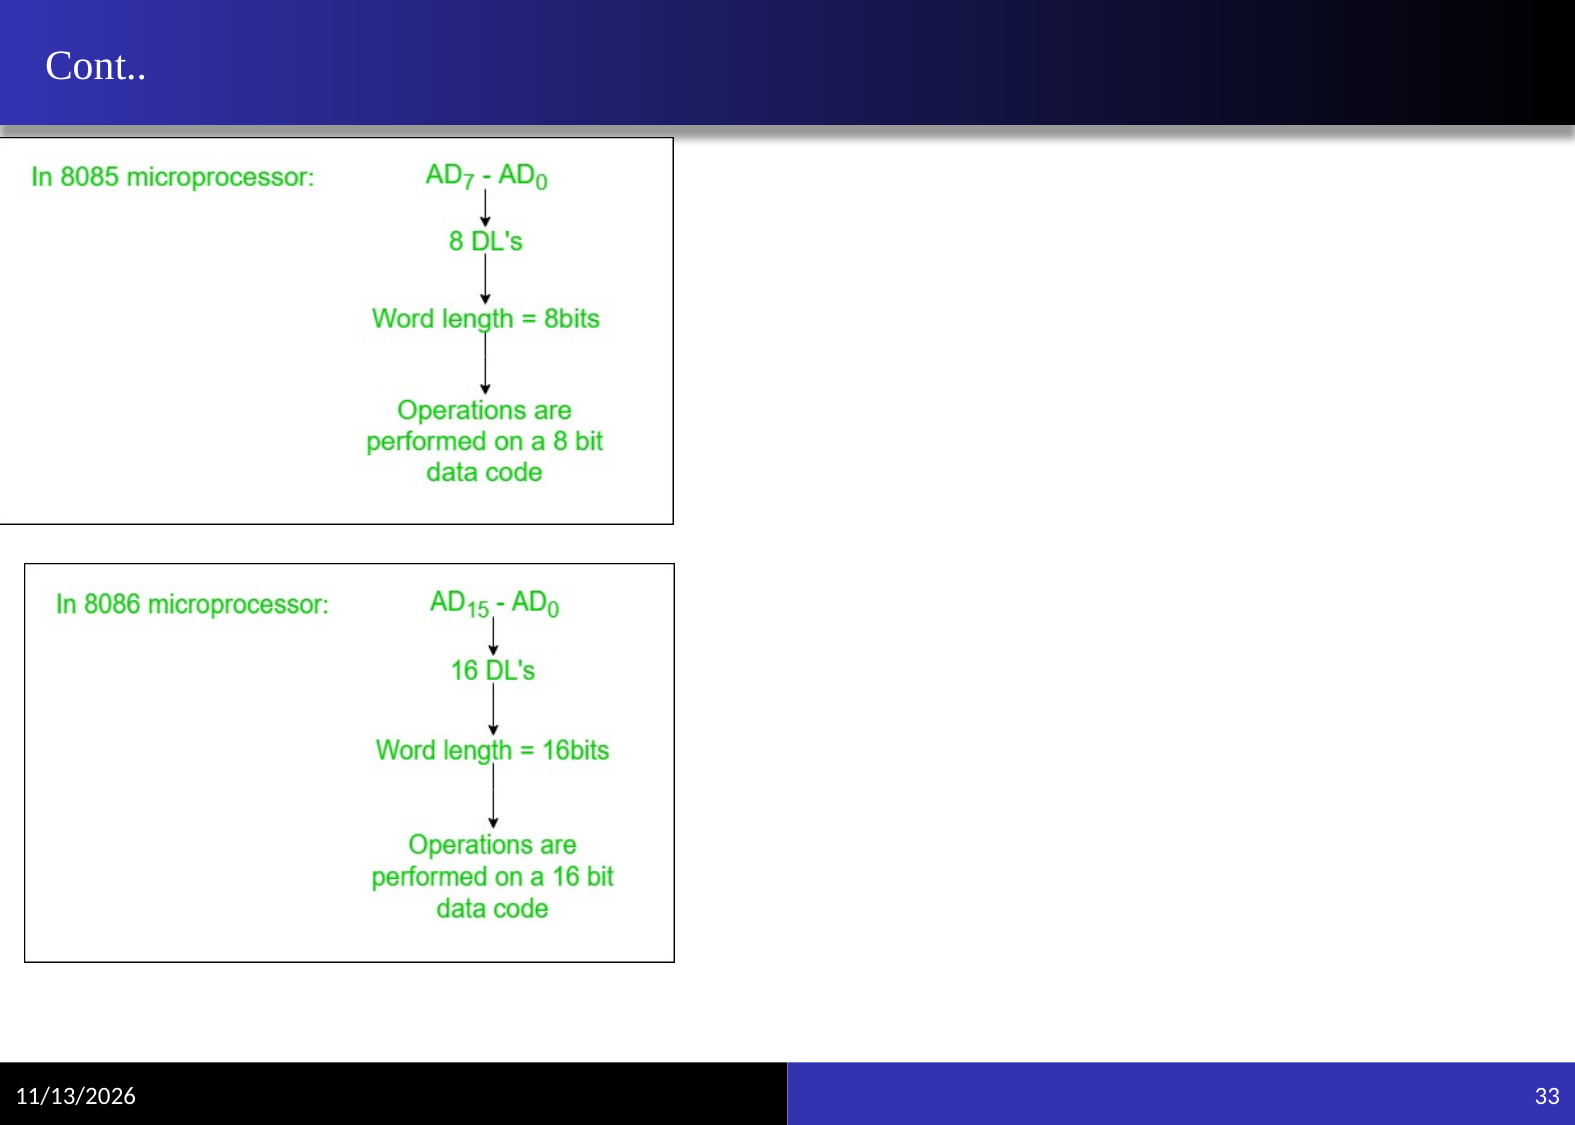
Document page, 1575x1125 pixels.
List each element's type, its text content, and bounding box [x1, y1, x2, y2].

title Cont.. [0, 0, 1536, 125]
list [0, 137, 674, 526]
picture [24, 563, 676, 963]
slide_number 33 [1391, 1065, 1575, 1125]
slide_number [0, 1065, 185, 1125]
